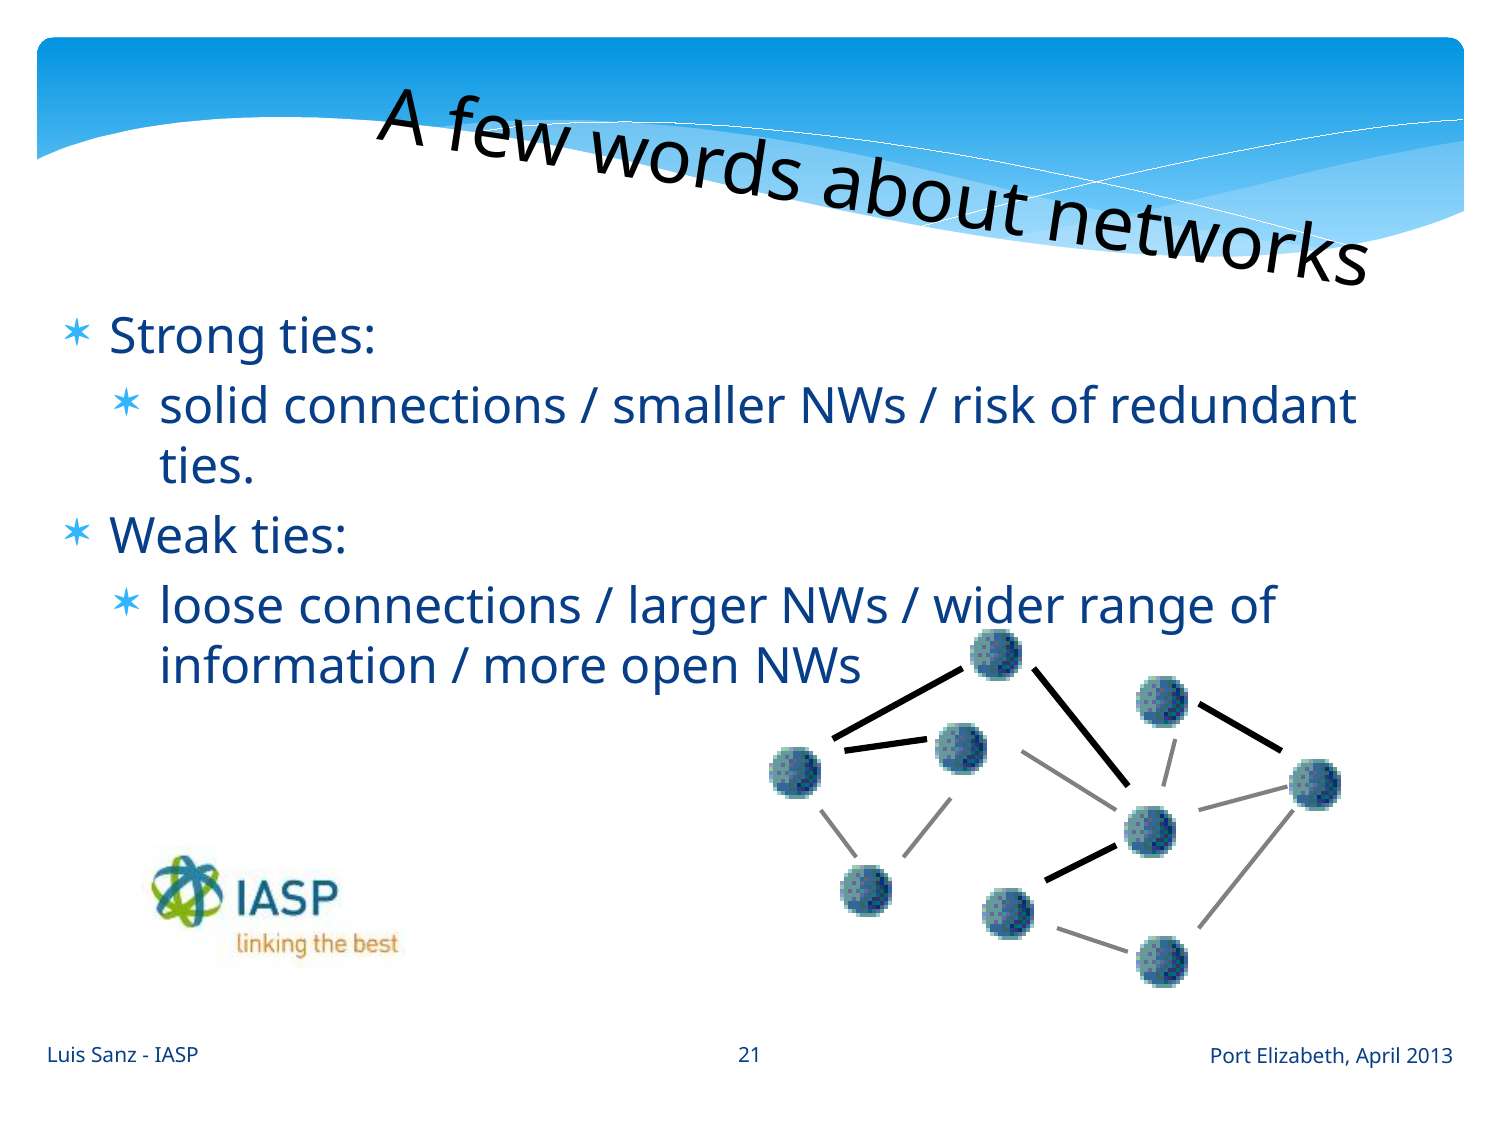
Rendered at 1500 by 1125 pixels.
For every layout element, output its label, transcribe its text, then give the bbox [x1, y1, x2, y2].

text_box Strong ties: solid connections / smaller NWs / risk of redundant ties. Weak ties: loose connections / larger NWs / wider range of information / more open NWs [49, 296, 1475, 663]
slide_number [847, 1025, 1469, 1086]
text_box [761, 620, 1341, 988]
text_box A few words about networks [358, 56, 1394, 314]
footer Luis Sanz - IASP [31, 1025, 653, 1086]
picture [141, 844, 408, 968]
slide_number 21 [654, 1025, 846, 1086]
